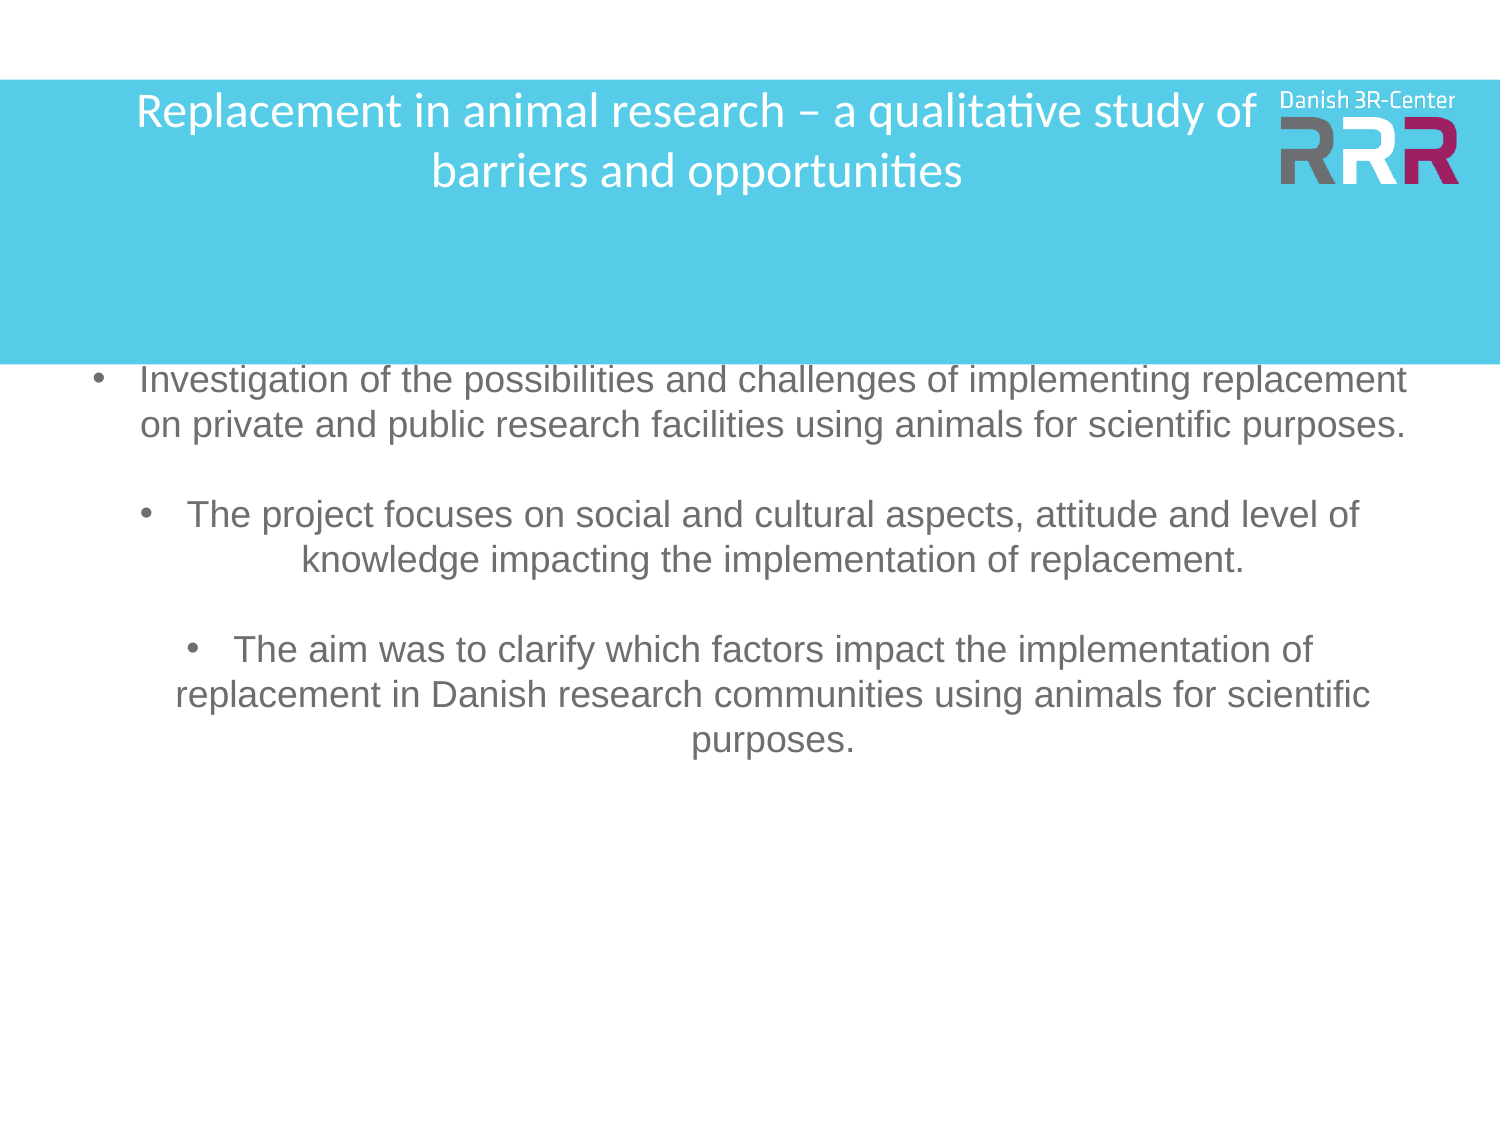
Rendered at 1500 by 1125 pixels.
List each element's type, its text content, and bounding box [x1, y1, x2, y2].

picture [1281, 90, 1459, 184]
text_box [0, 79, 1500, 365]
text_box Investigation of the possibilities and challenges of implementing replacement on private and public research facilities using animals for scientific purposes. The project focuses on social and cultural aspects, attitude and level of knowledge impacting the implementation of replacement. The aim was to clarify which factors impact the implementation of replacement in Danish research communities using animals for scientific purposes. [74, 347, 1425, 768]
title Replacement in animal research – a qualitative study of barriers and opportunities [100, 90, 1280, 185]
